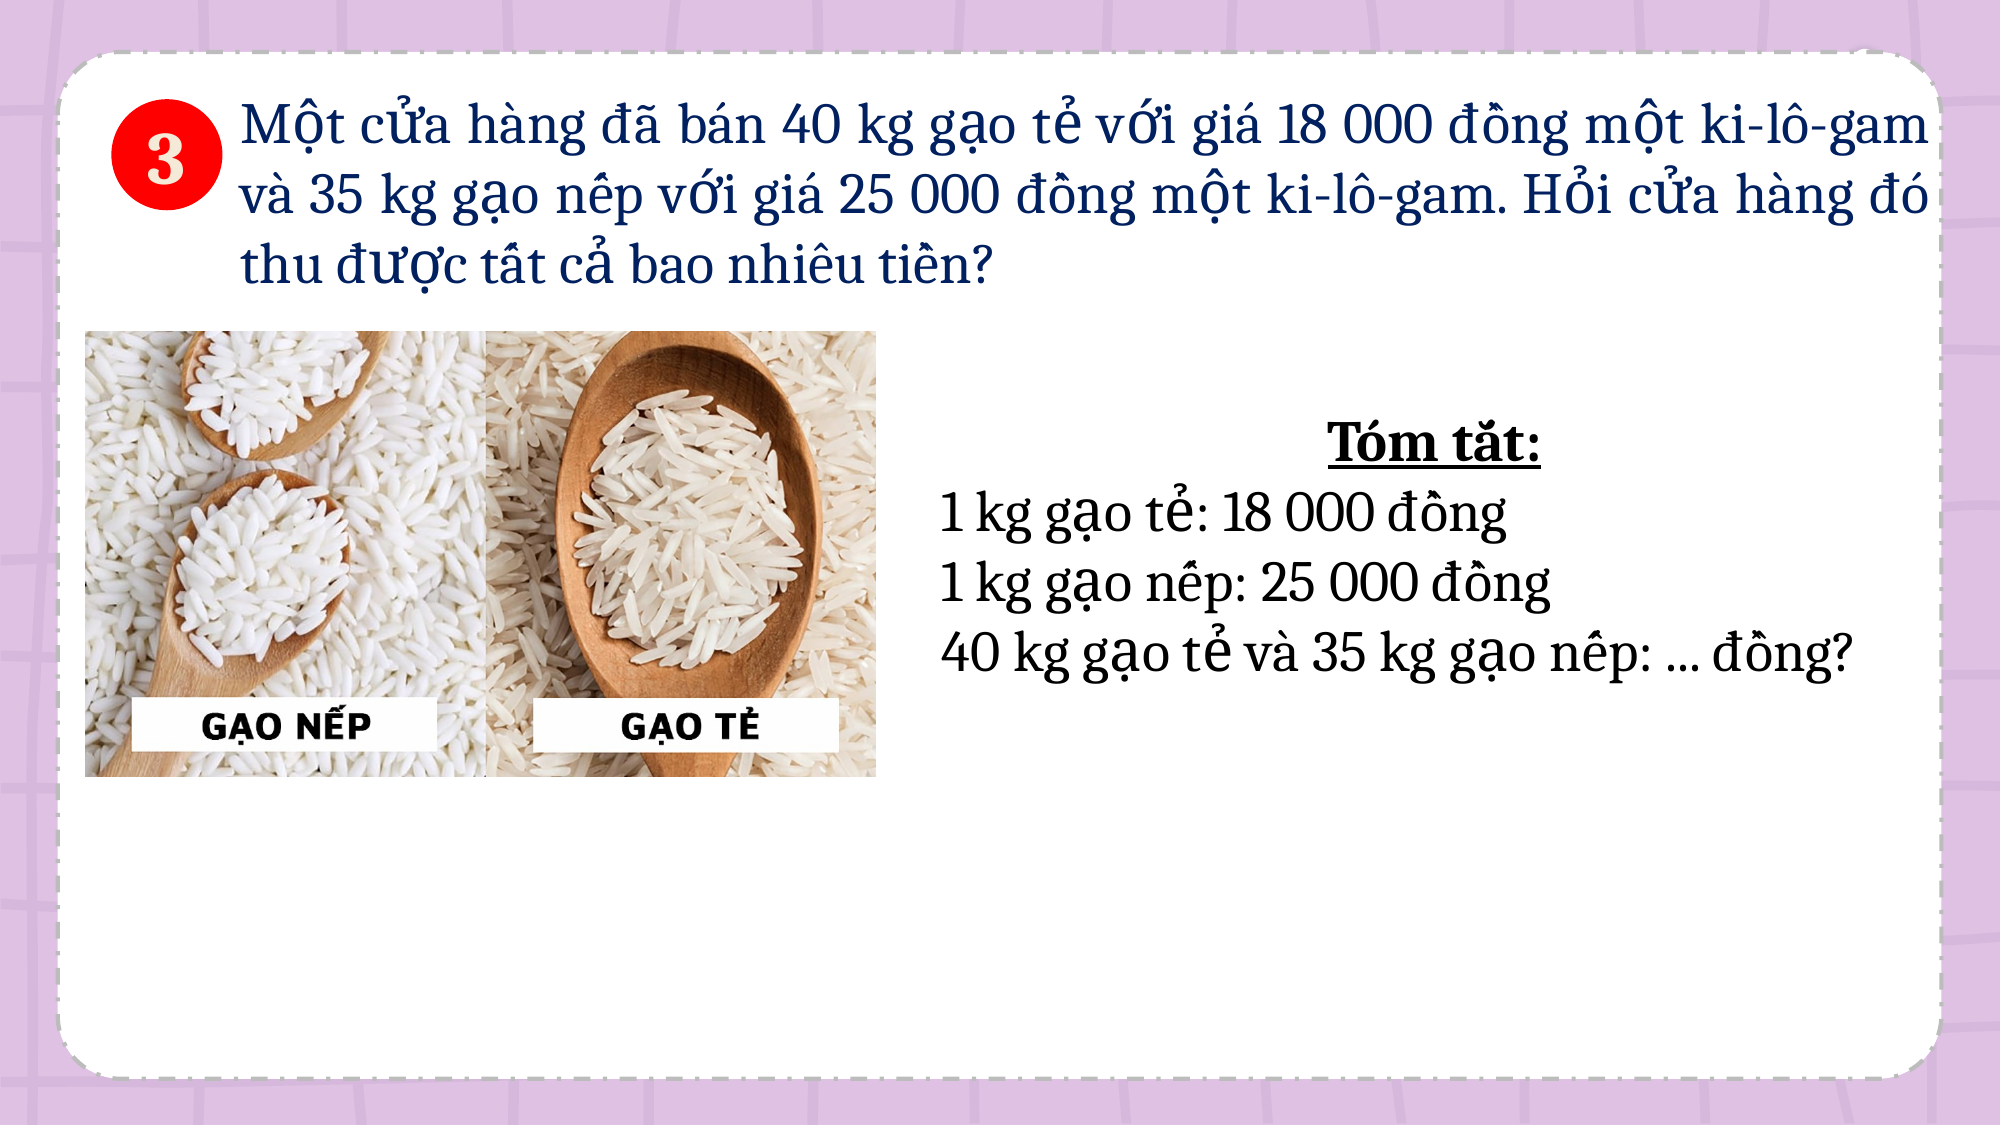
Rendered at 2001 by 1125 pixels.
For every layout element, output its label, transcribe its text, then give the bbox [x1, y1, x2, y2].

text_box [55, 49, 1944, 1081]
text_box Một cửa hàng đã bán 40 kg gạo tẻ với giá 18 000 đồng một ki-lô-gam và 35 kg gạo nếp với giá 25 000 đồng một ki-lô-gam. Hỏi cửa hàng đó thu được tất cả bao nhiêu tiền? [226, 78, 1945, 303]
picture [85, 331, 877, 778]
text_box Tóm tắt: 1 kg gạo tẻ: 18 000 đồng 1 kg gạo nếp: 25 000 đồng 40 kg gạo tẻ và 35 kg gạo nếp: ... đồng? [926, 396, 1942, 691]
text_box 3 [111, 99, 223, 211]
